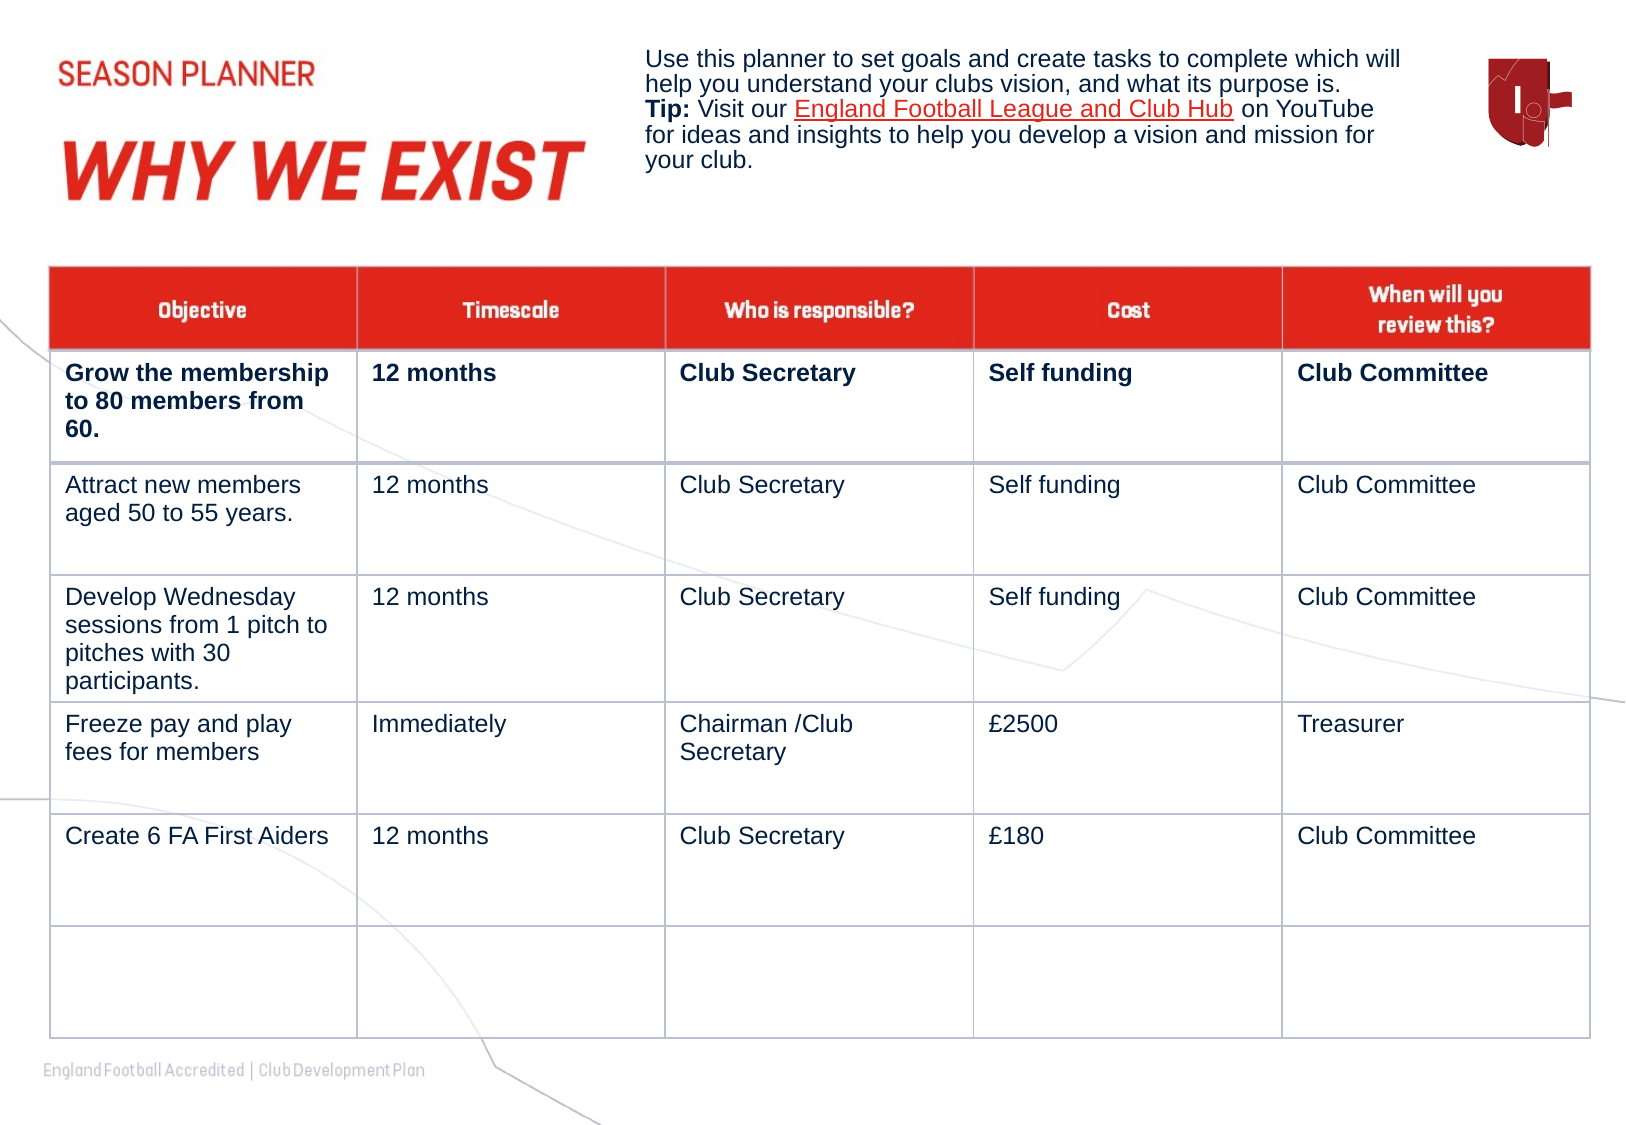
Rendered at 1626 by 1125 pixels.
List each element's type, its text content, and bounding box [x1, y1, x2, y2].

table_cell Club Secretary [666, 465, 973, 574]
table_cell Create 6 FA First Aiders [51, 815, 356, 925]
table_header Self funding [974, 352, 1281, 461]
table_cell Club Secretary [666, 576, 973, 701]
table_cell [974, 927, 1281, 1037]
table_cell Self funding [974, 465, 1281, 574]
table_cell Freeze pay and play fees for members [51, 703, 356, 813]
table_cell 12 months [358, 576, 664, 701]
table_cell [1283, 927, 1589, 1037]
table_header Club Secretary [666, 352, 973, 461]
table_cell Self funding [974, 576, 1281, 701]
table_cell 12 months [358, 465, 664, 574]
table_cell [51, 927, 356, 1037]
table_cell Attract new members aged 50 to 55 years. [51, 465, 356, 574]
table_cell Chairman /Club Secretary [666, 703, 973, 813]
table_cell 12 months [358, 815, 664, 925]
table_cell [666, 927, 973, 1037]
table_cell Treasurer [1283, 703, 1589, 813]
table_cell Club Committee [1283, 576, 1589, 701]
table_cell Club Committee [1283, 815, 1589, 925]
table_header Grow the membership to 80 members from 60. [51, 352, 356, 461]
table_cell £2500 [974, 703, 1281, 813]
picture [0, 0, 1625, 1125]
table_cell Immediately [358, 703, 664, 813]
table_cell [358, 927, 664, 1037]
table_header Club Committee [1283, 352, 1589, 461]
table_header 12 months [358, 352, 664, 461]
list Use this planner to set goals and create tasks to complete which will help you understand your clubs vision, and what its purpose is. Tip: Visit our England Football League and Club Hub on YouTube for ideas and insights to help you develop a vision and mission for your club. [630, 39, 1429, 198]
table_cell Develop Wednesday sessions from 1 pitch to pitches with 30 participants. [51, 576, 356, 701]
table_cell Club Secretary [666, 815, 973, 925]
table_cell Club Committee [1283, 465, 1589, 574]
table_cell £180 [974, 815, 1281, 925]
